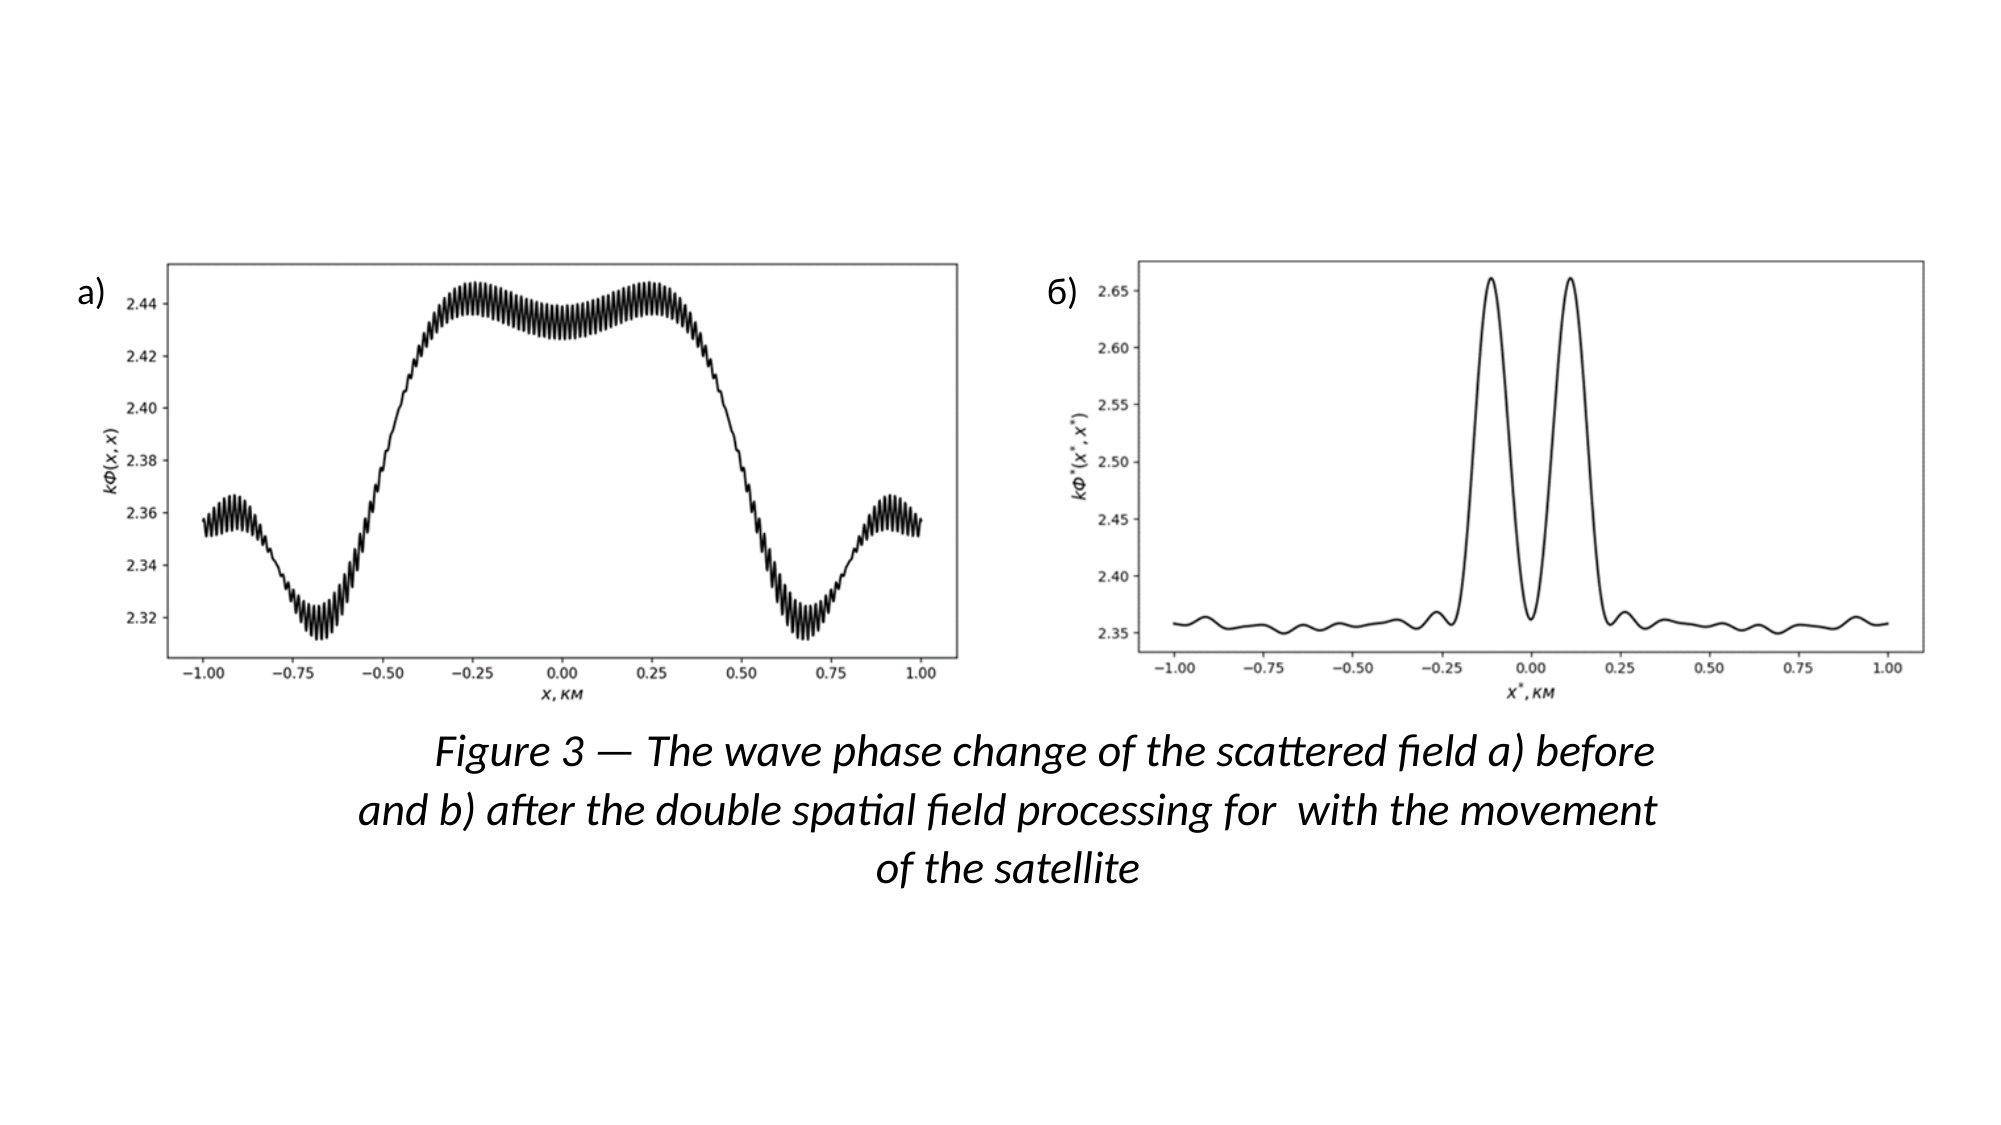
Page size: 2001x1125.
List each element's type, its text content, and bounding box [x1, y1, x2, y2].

text_box а) [62, 259, 102, 320]
picture [1062, 260, 1929, 702]
text_box б) [1032, 259, 1094, 320]
picture [102, 259, 964, 703]
